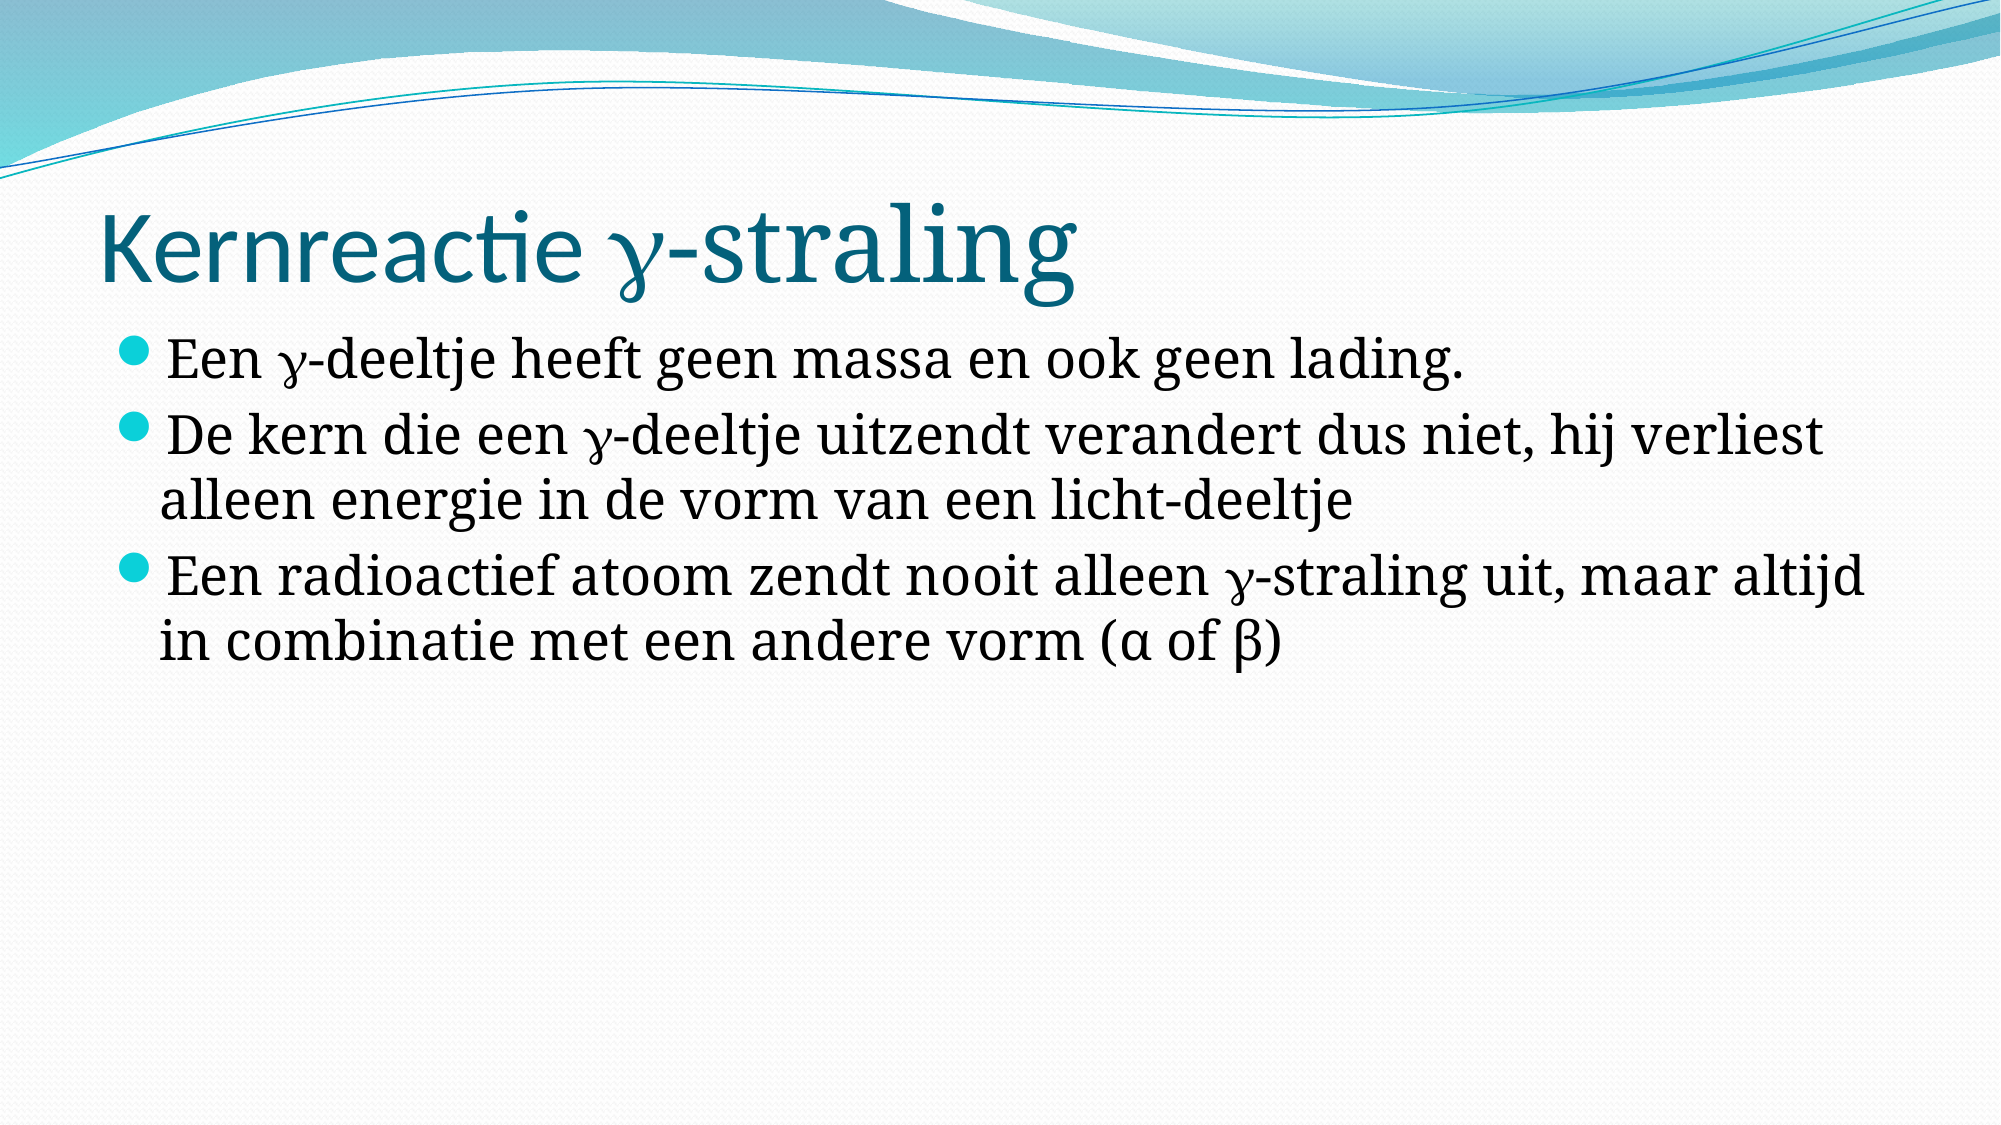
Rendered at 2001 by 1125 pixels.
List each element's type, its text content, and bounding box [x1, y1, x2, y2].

title Kernreactie g-straling [99, 115, 1900, 303]
list Een g-deeltje heeft geen massa en ook geen lading. De kern die een g-deeltje uitzendt verandert dus niet, hij verliest alleen energie in de vorm van een licht-deeltje Een radioactief atoom zendt nooit alleen g-straling uit, maar altijd in combinatie met een andere vorm (α of β) [99, 317, 1900, 1038]
